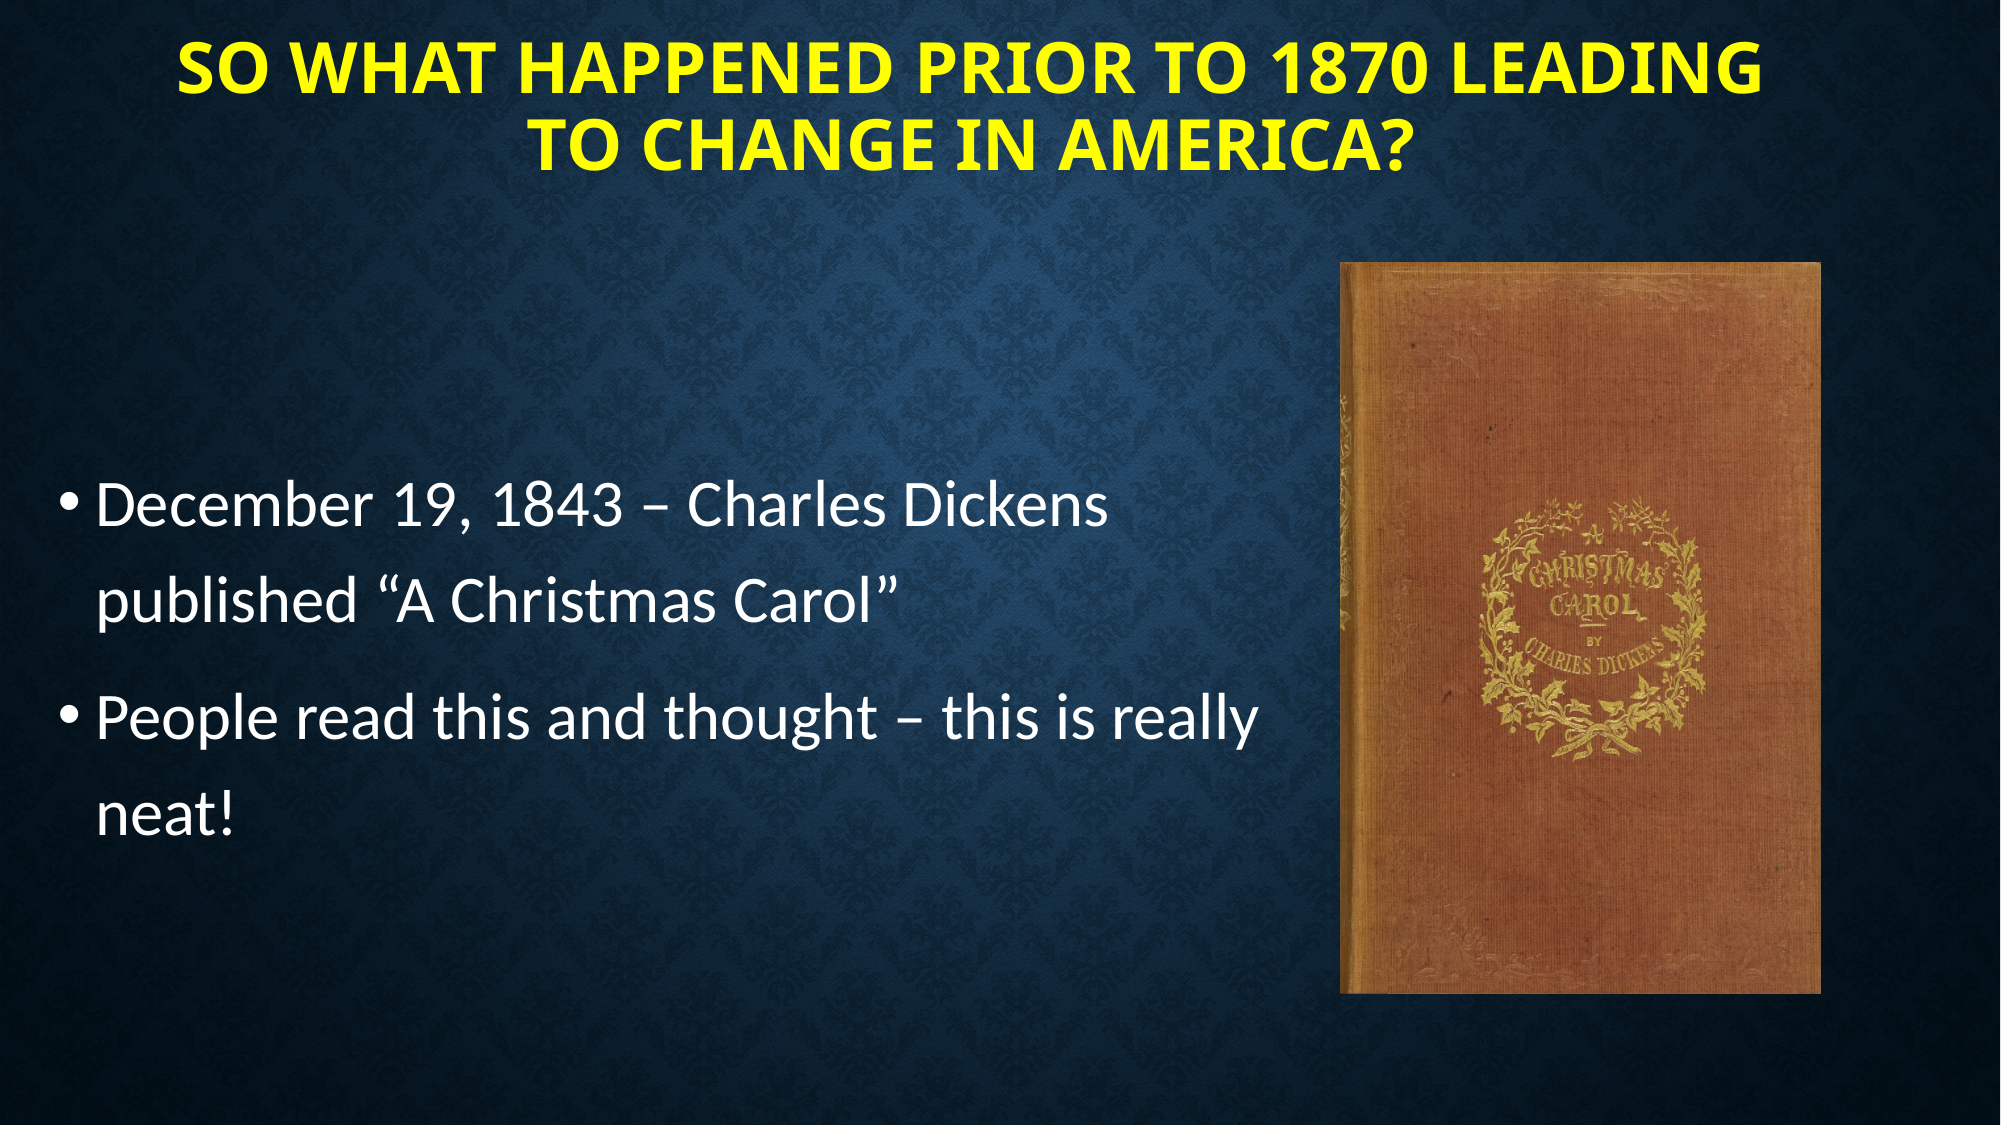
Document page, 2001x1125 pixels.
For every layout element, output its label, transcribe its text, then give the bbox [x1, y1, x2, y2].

list December 19, 1843 – Charles Dickens published “A Christmas Carol” People read this and thought – this is really neat! [42, 365, 1277, 1097]
title So what happened prior to 1870 leading to change in AMERICA? [122, 0, 1821, 218]
picture [1340, 261, 1822, 994]
